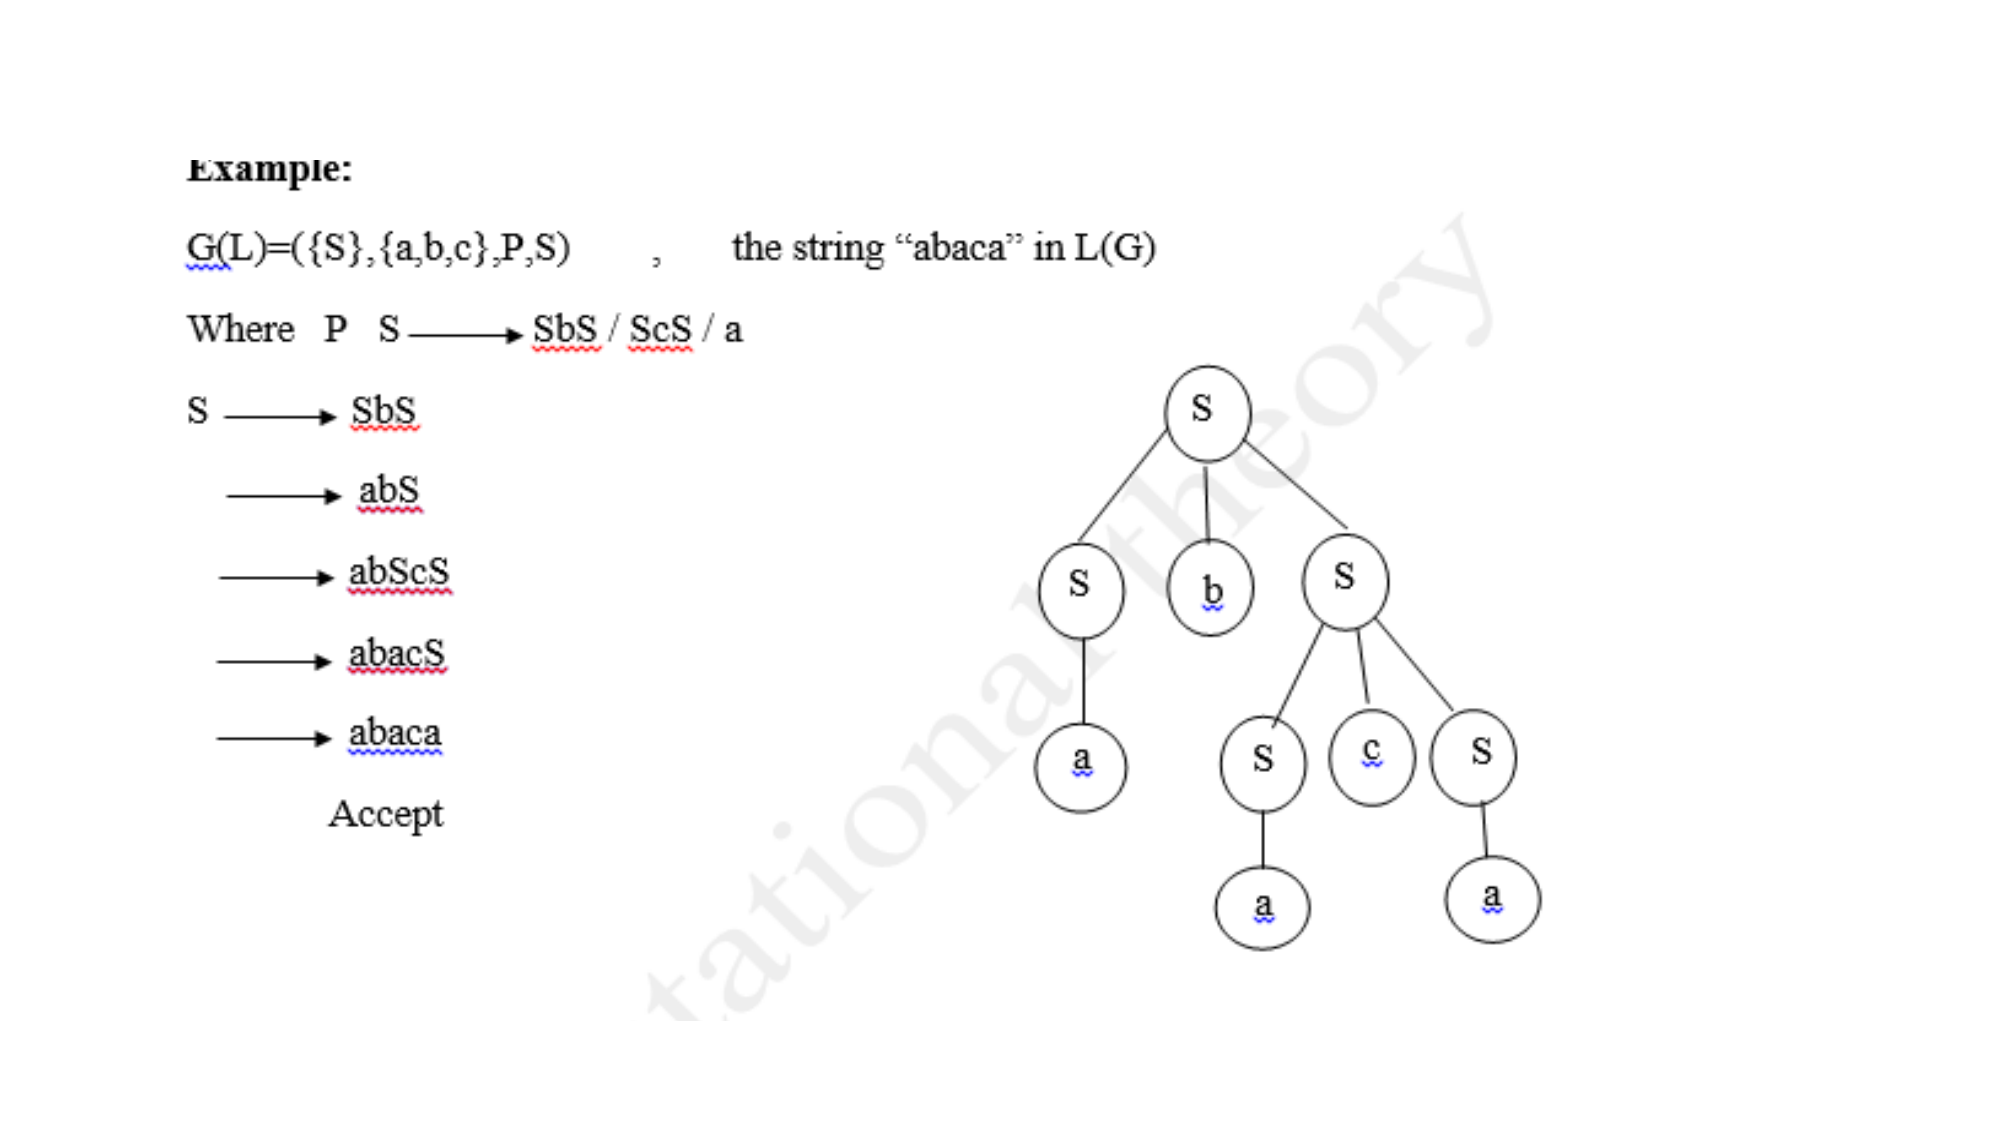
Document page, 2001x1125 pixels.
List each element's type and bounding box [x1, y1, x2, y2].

picture [143, 160, 1608, 1021]
